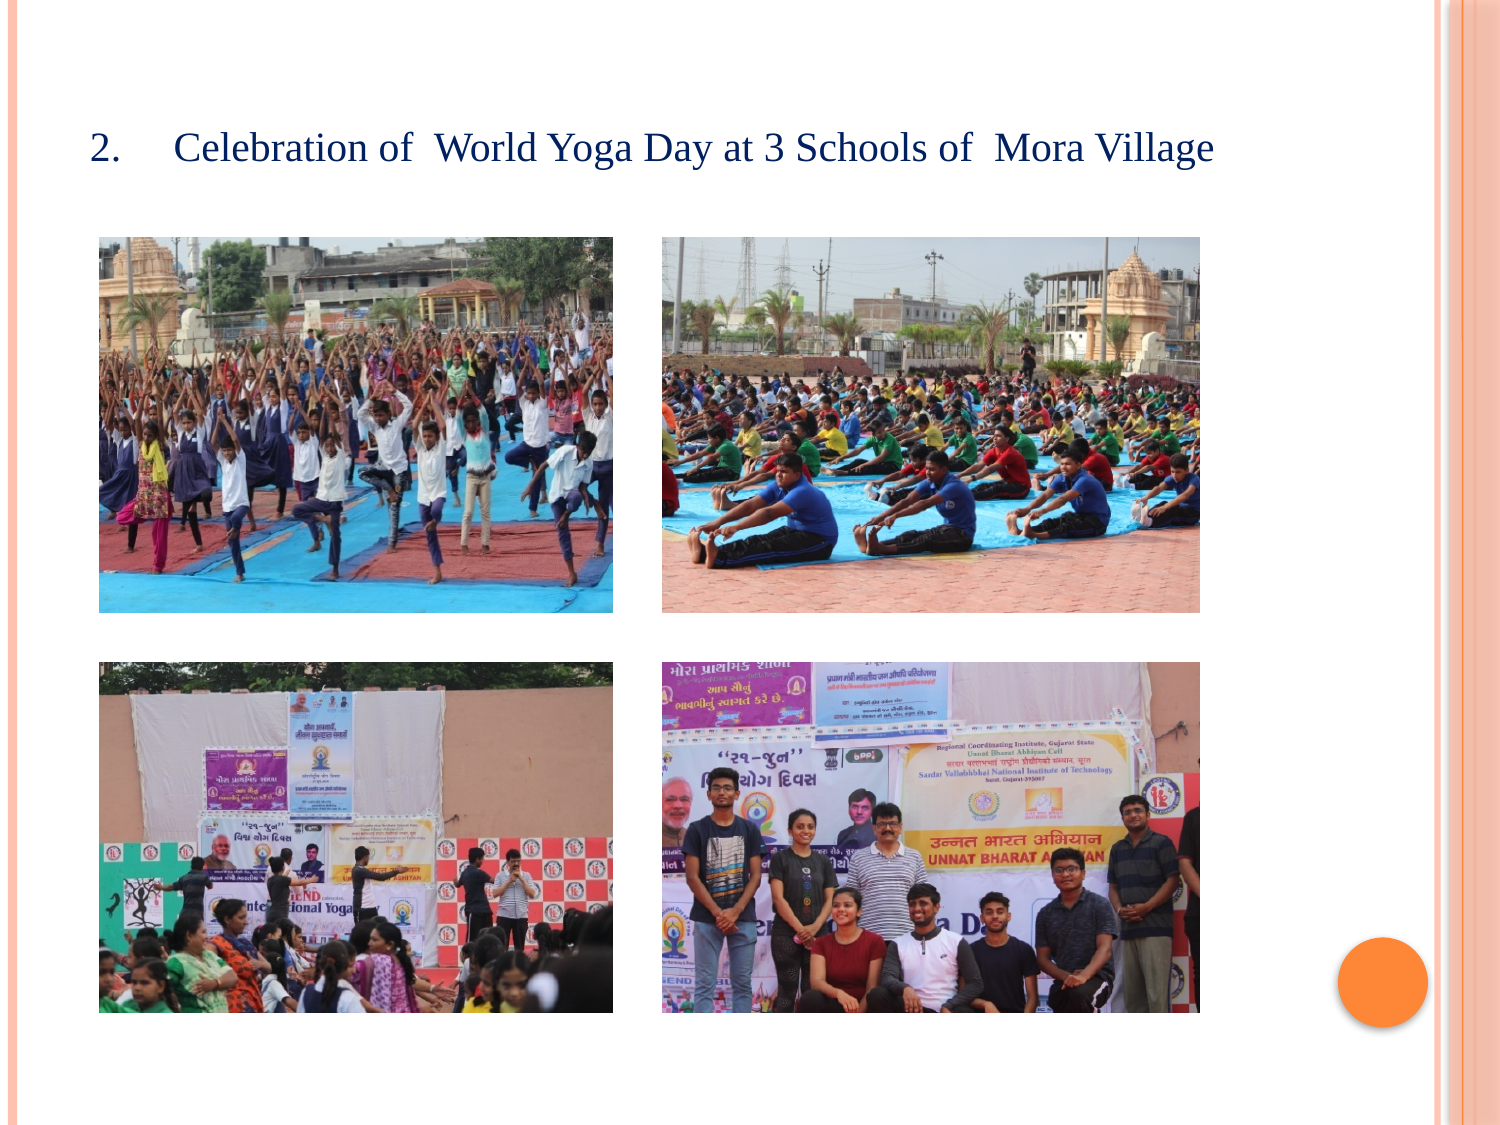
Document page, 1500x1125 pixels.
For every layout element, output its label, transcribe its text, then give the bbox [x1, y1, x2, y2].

picture [99, 236, 613, 613]
picture [661, 236, 1201, 613]
picture [661, 661, 1201, 1013]
picture [99, 661, 613, 1013]
list 2. Celebration of World Yoga Day at 3 Schools of Mora Village [75, 112, 1425, 1063]
